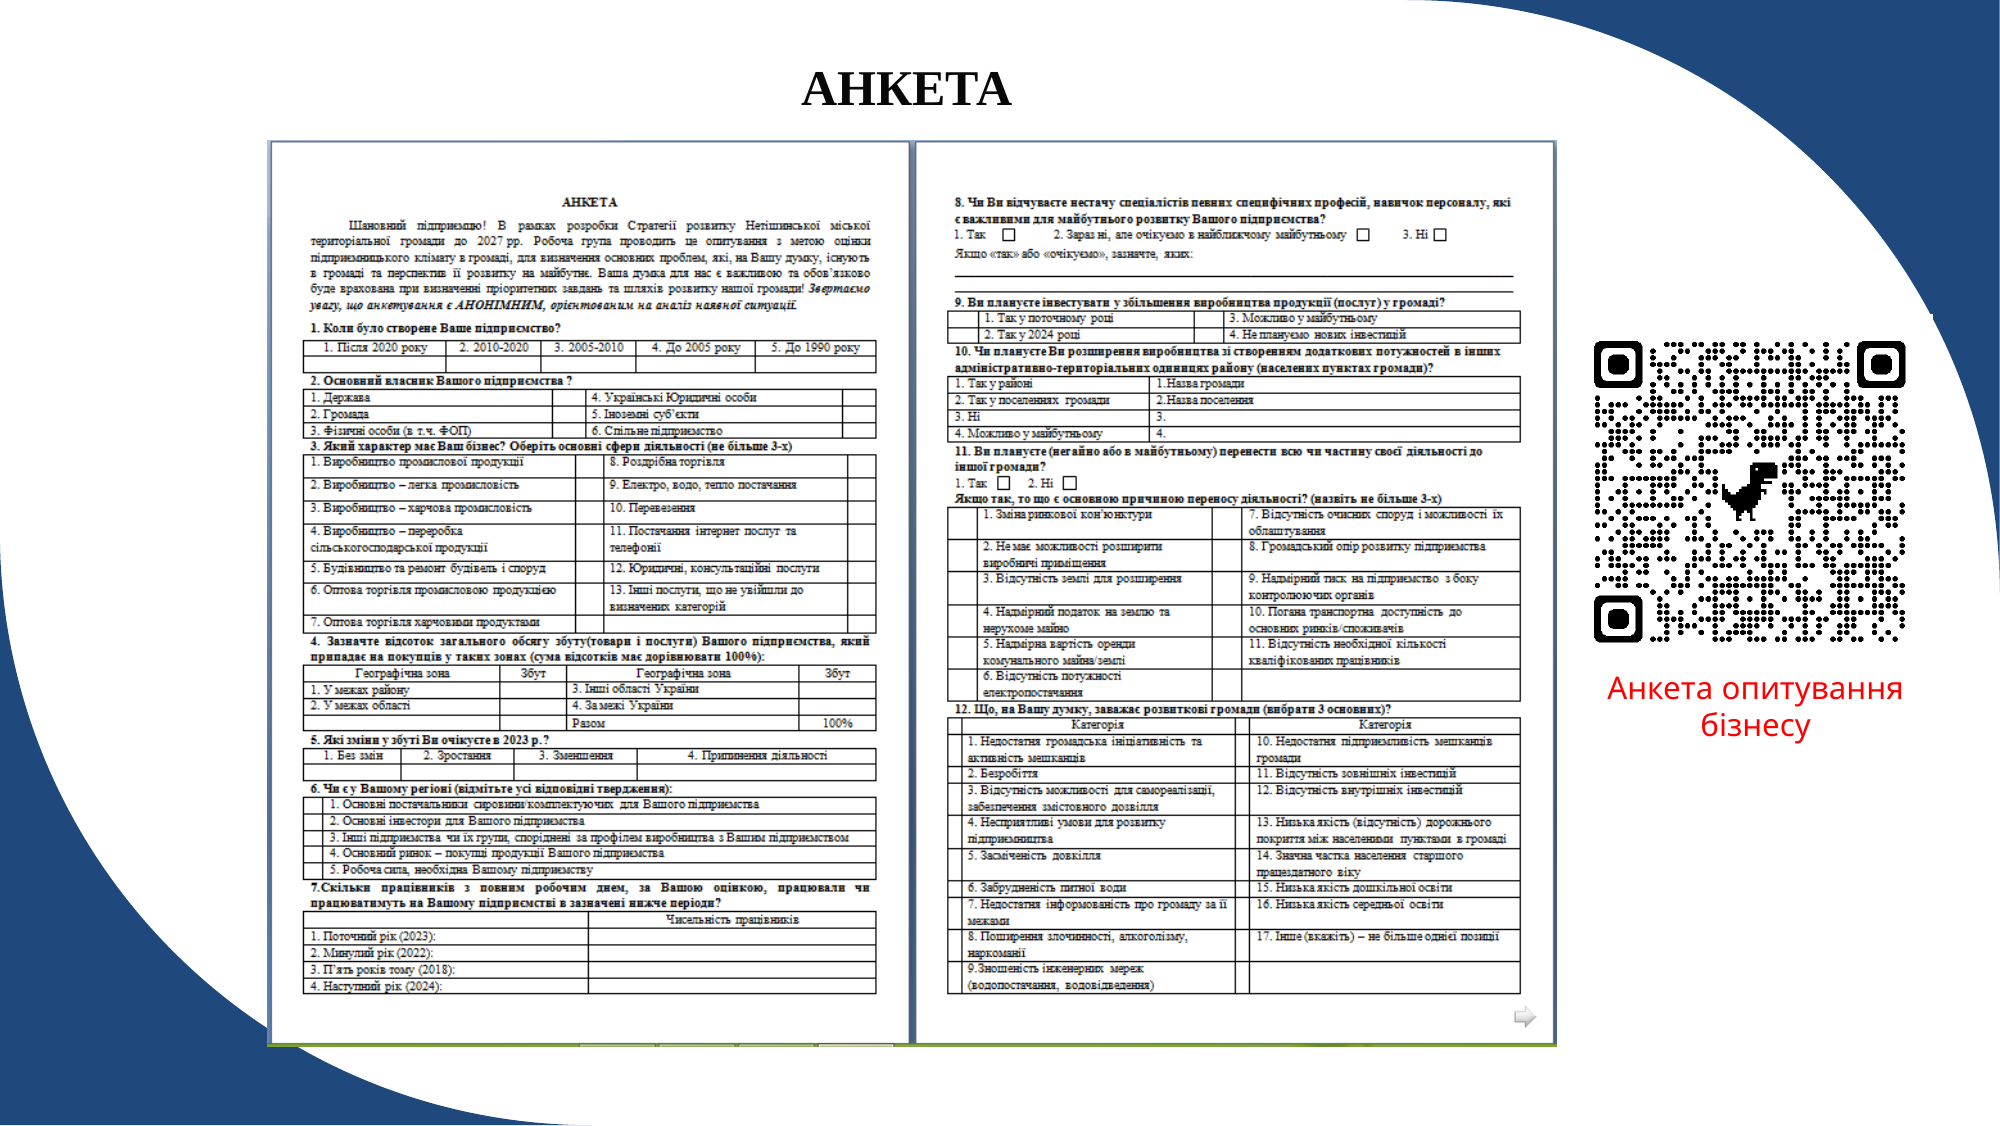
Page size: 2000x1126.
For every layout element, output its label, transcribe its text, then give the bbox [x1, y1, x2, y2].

picture [1566, 314, 1933, 669]
text_box Анкета опитування бізнесу [1578, 669, 1933, 751]
text_box АНКЕТА [786, 54, 1103, 124]
picture [267, 140, 1557, 1047]
